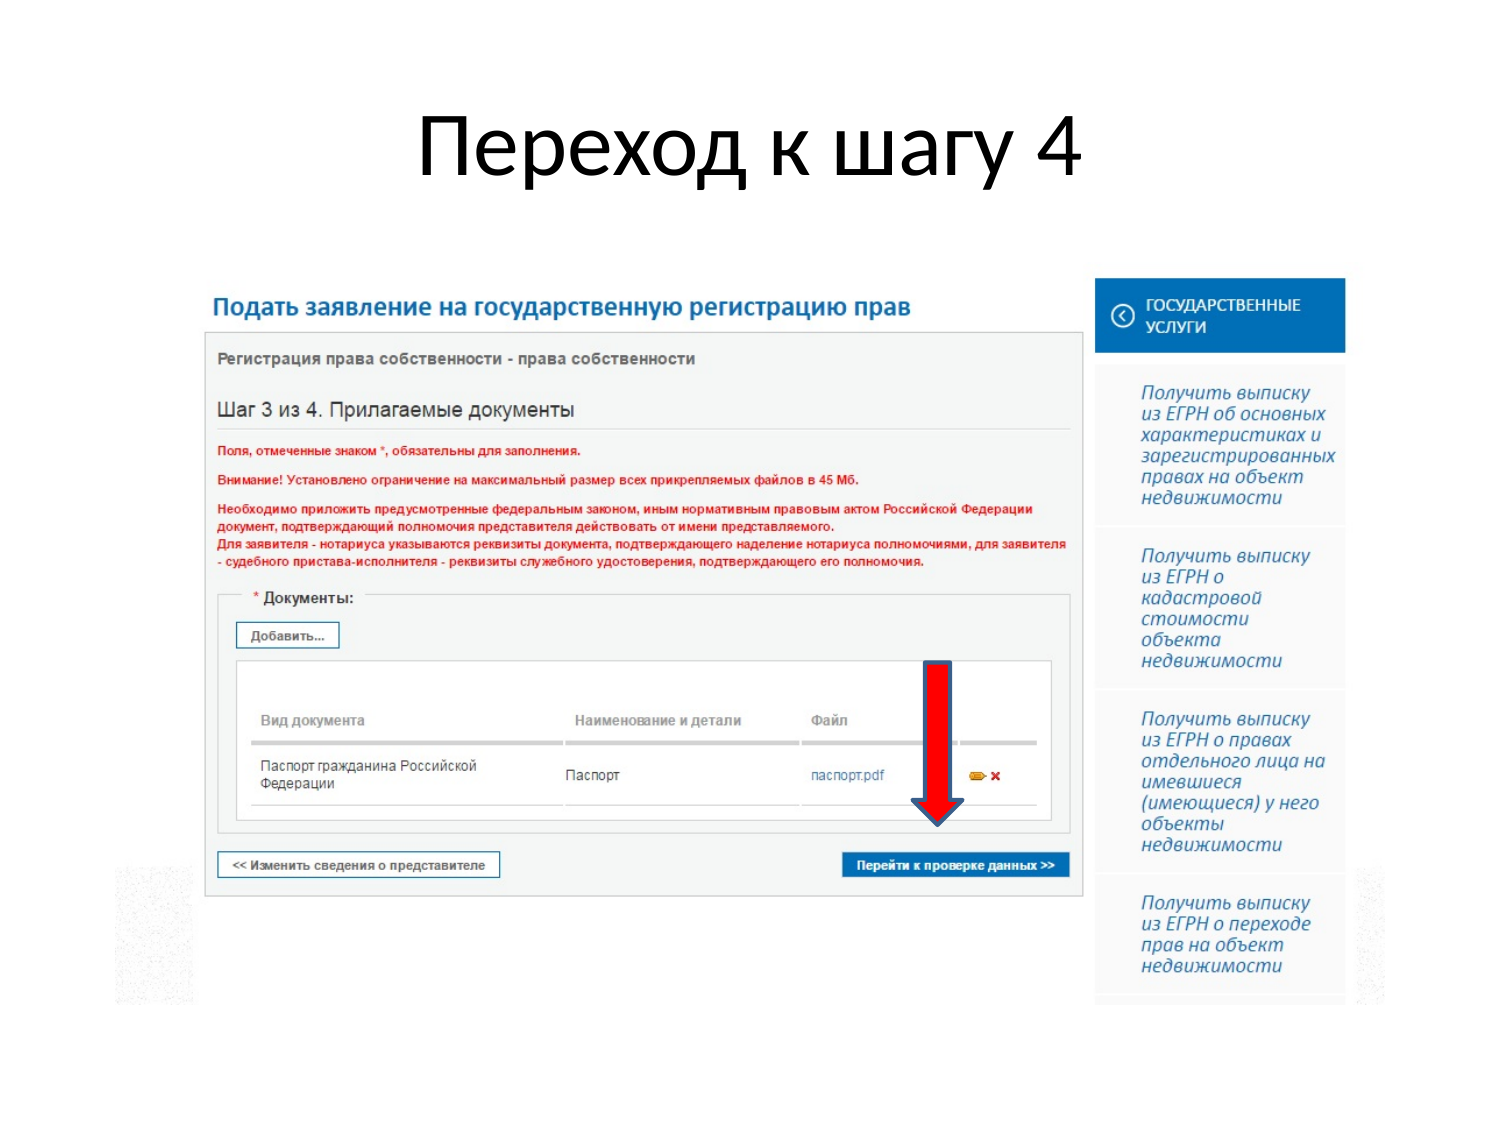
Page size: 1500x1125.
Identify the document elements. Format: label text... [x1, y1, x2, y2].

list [114, 262, 1386, 1006]
title Переход к шагу 4 [75, 45, 1425, 233]
